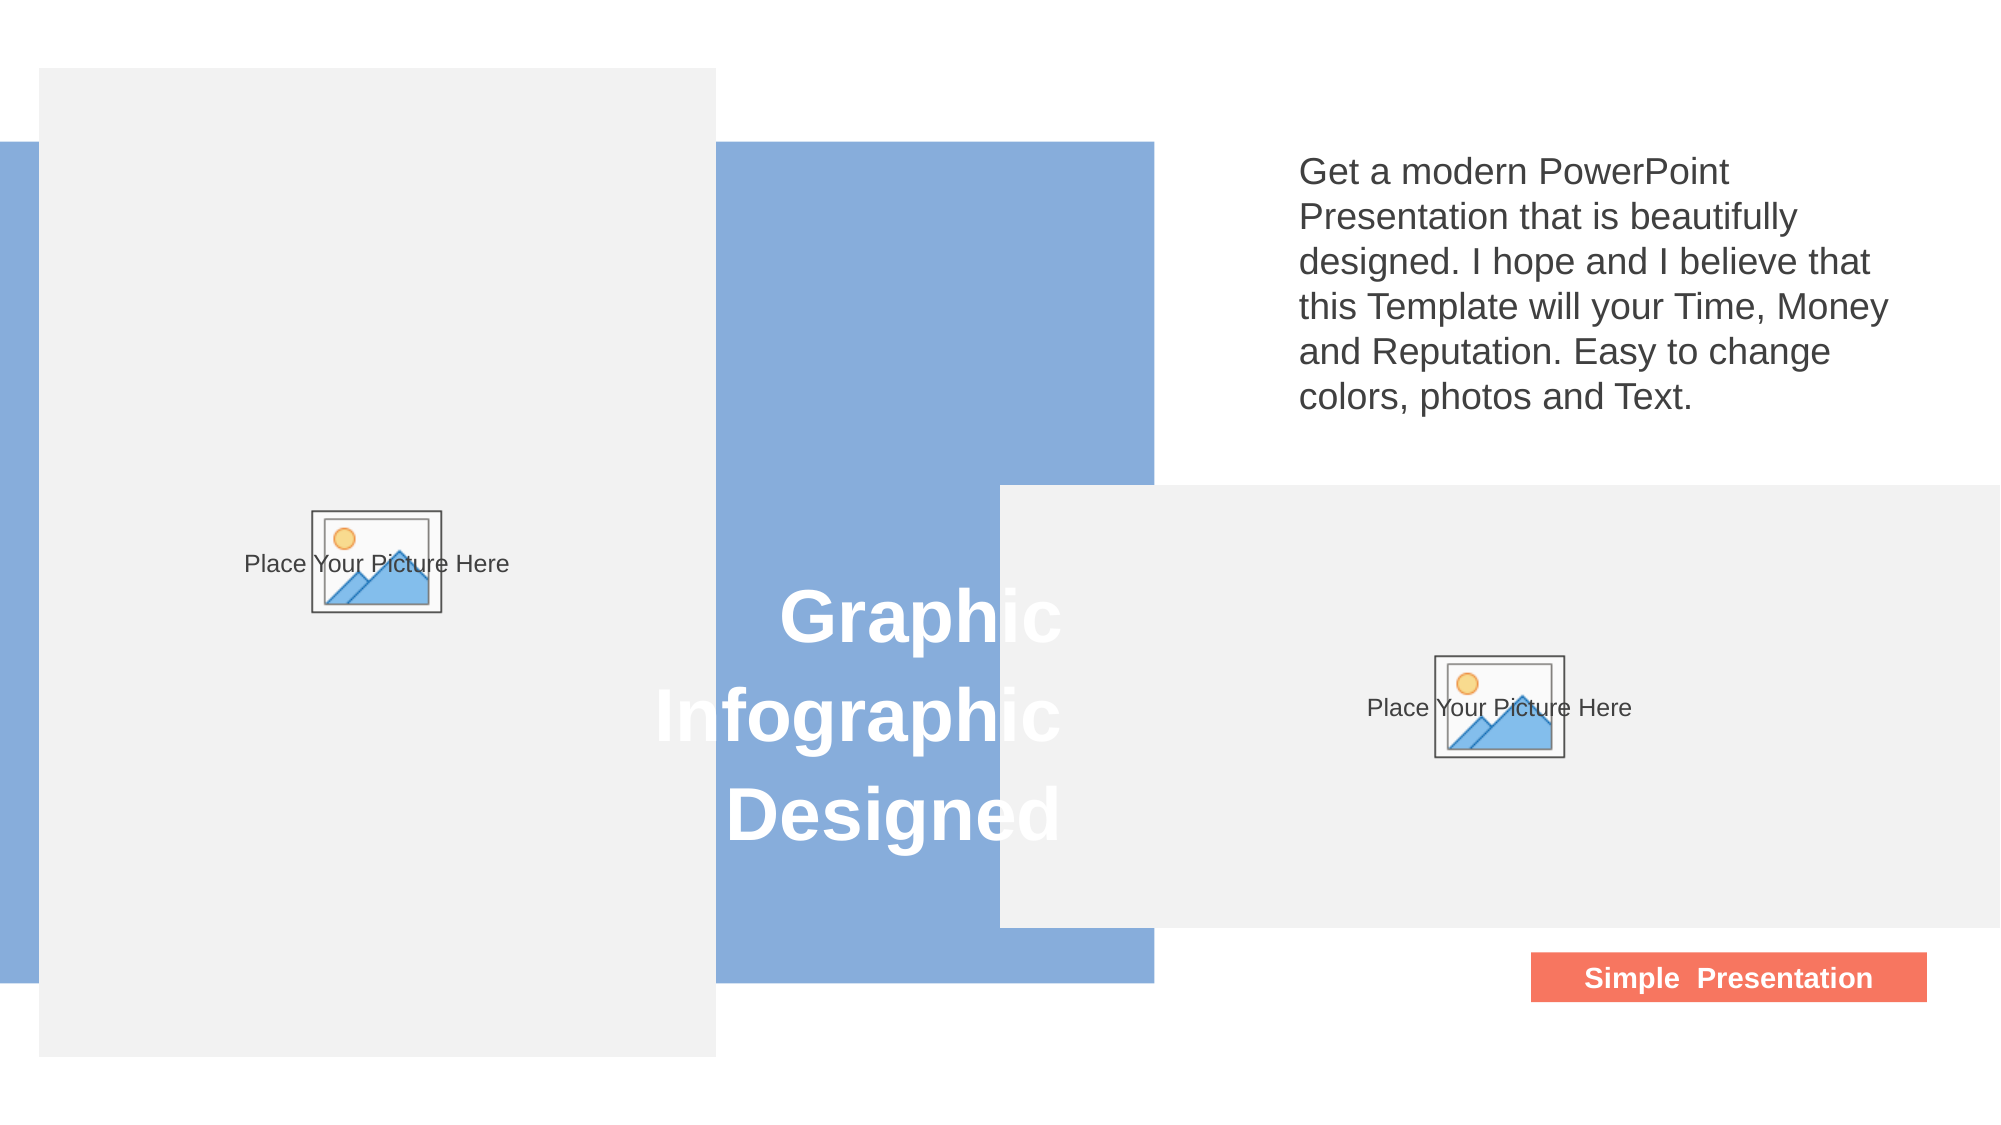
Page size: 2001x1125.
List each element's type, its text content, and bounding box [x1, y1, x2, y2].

picture [999, 485, 2000, 929]
text_box Graphic Infographic Designed [716, 562, 999, 852]
text_box Simple Presentation [1531, 952, 1927, 1003]
picture [39, 67, 716, 1058]
text_box Get a modern PowerPoint Presentation that is beautifully designed. I hope and I believe that this Template will your Time, Money and Reputation. Easy to change colors, photos and Text. [1284, 139, 1927, 425]
